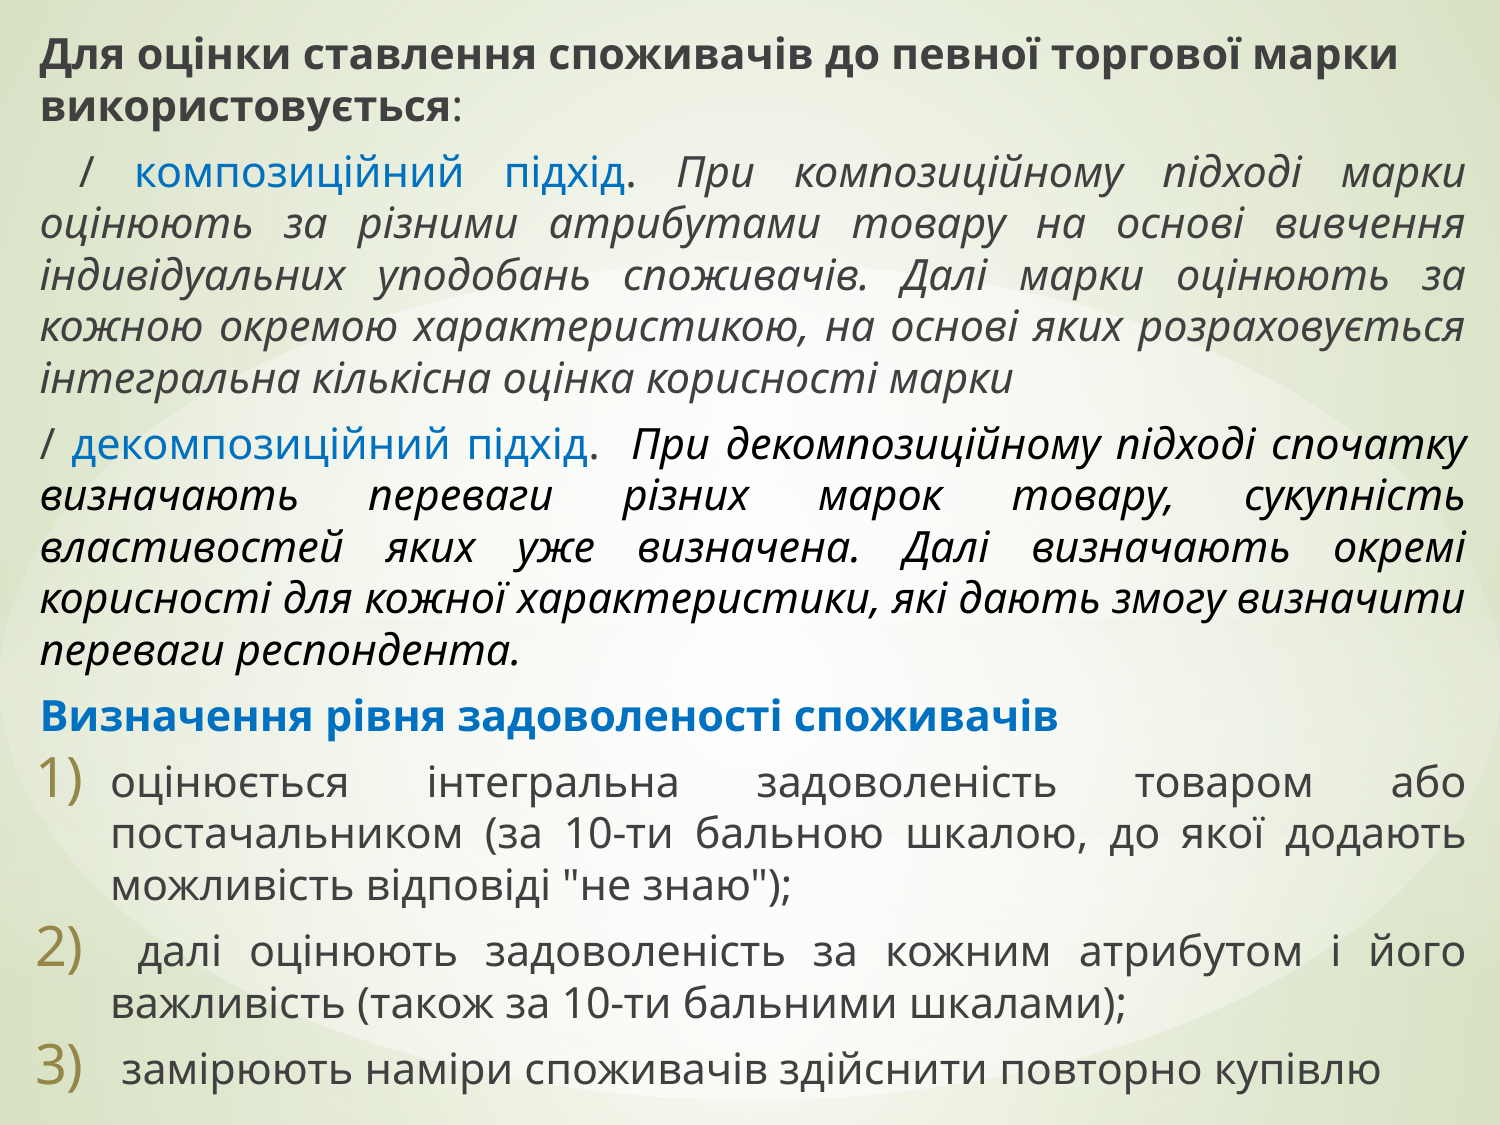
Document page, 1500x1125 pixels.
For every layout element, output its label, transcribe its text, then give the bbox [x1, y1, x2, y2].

list Для оцінки ставлення споживачів до певної торгової марки використовується: / композиційний підхід. При композиційному підході марки оцінюють за різними атрибутами товару на основі вивчення індивідуальних уподобань споживачів. Далі марки оцінюють за кожною окремою характеристикою, на основі яких розраховується інтегральна кількісна оцінка корисності марки / декомпозиційний підхід. При декомпозиційному підході спочатку визначають переваги різних марок товару, сукупність властивостей яких уже визначена. Далі визначають окремі корисності для кожної характеристики, які дають змогу визначити переваги респондента. Визначення рівня задоволеності споживачів оцінюється інтегральна задоволеність товаром або постачальником (за 10-ти бальною шкалою, до якої додають можливість відповіді "не знаю"); далі оцінюють задоволеність за кожним атрибутом і його важливість (також за 10-ти бальними шкалами); замірюють наміри споживачів здійснити повторно купівлю [17, 19, 1483, 1106]
